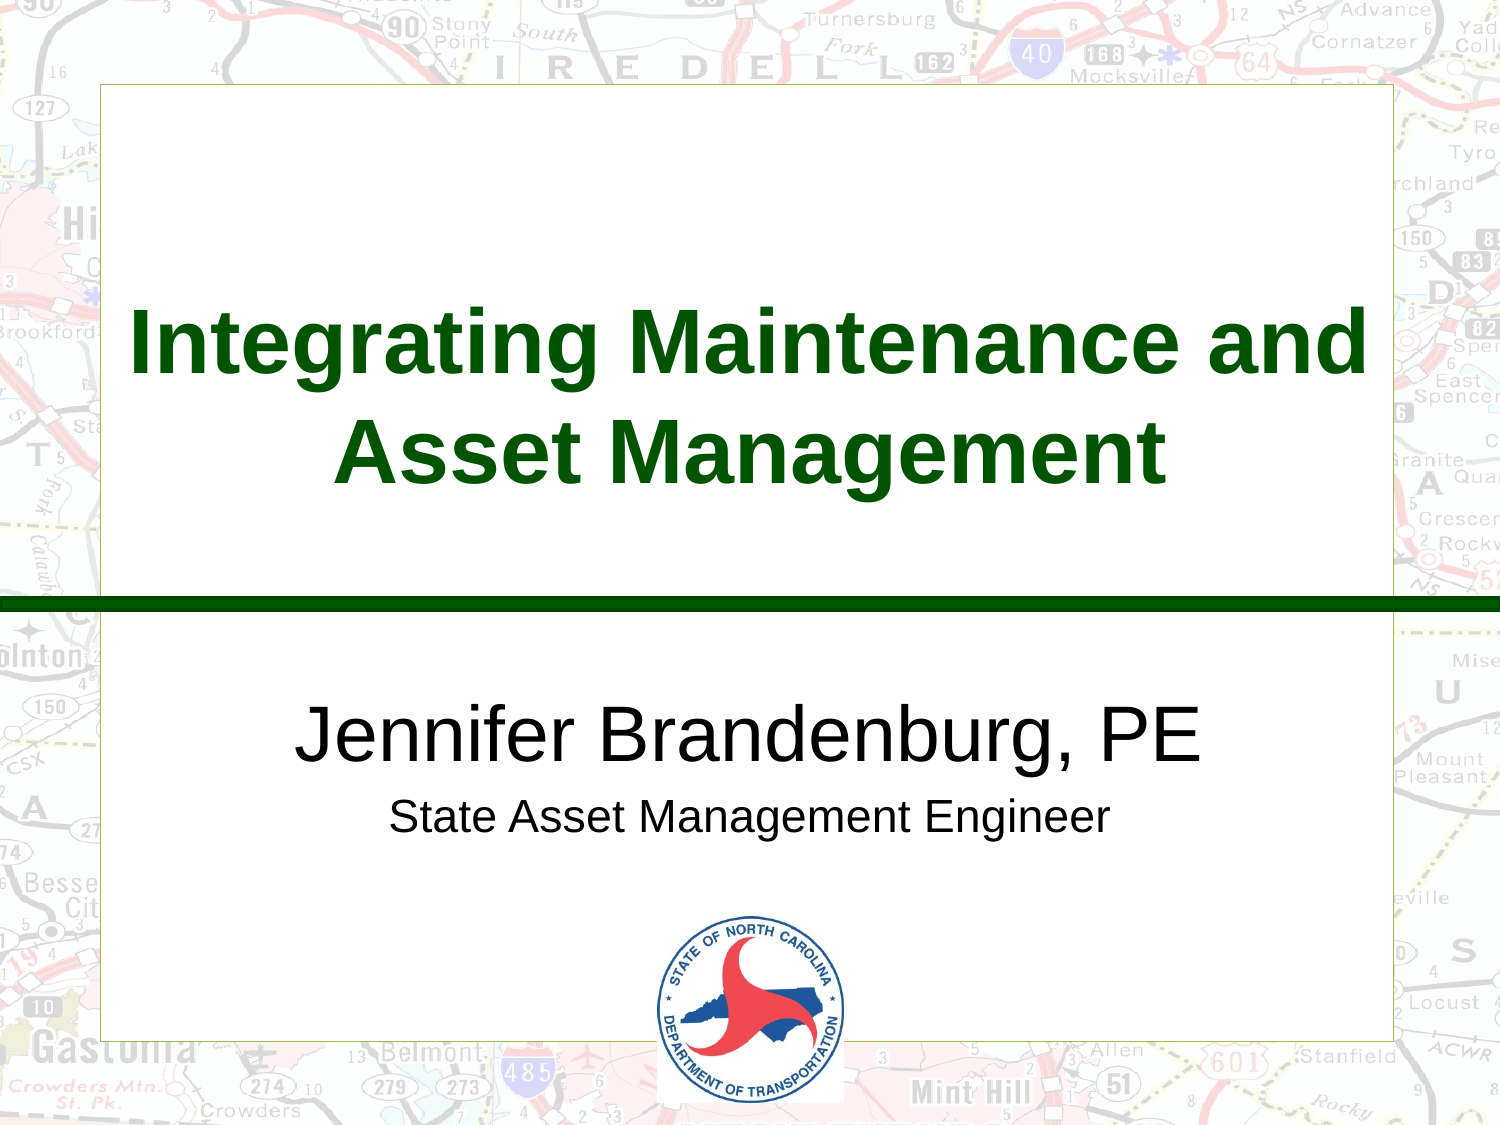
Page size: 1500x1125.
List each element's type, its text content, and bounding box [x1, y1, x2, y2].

text_box [98, 82, 1396, 596]
subtitle Jennifer Brandenburg, PE State Asset Management Engineer [225, 674, 1275, 913]
picture [657, 916, 844, 1103]
text_box [0, 596, 1500, 612]
text_box [98, 612, 1396, 1043]
title Integrating Maintenance and Asset Management [112, 221, 1388, 563]
